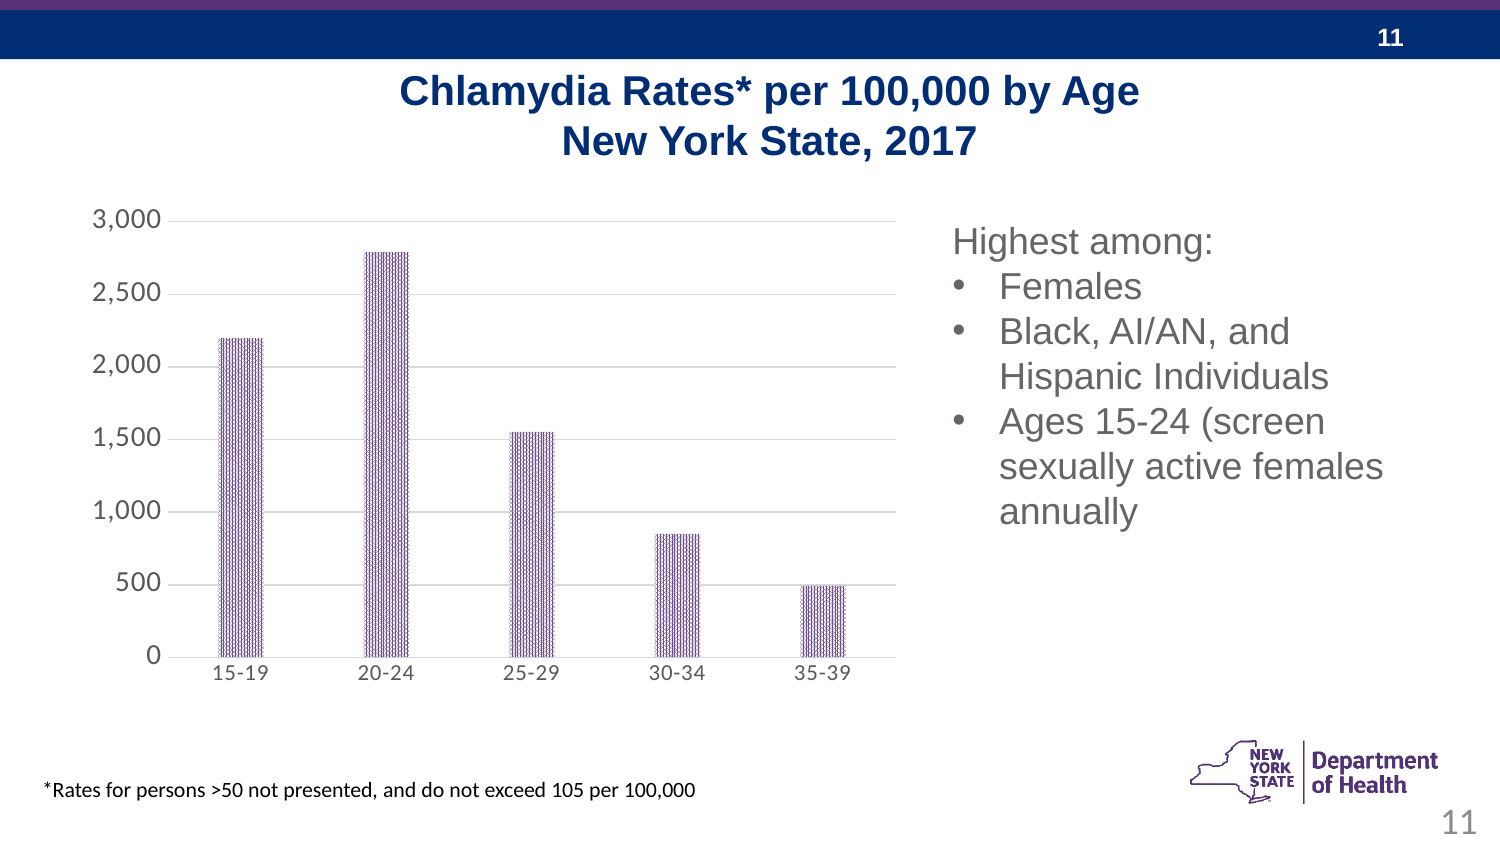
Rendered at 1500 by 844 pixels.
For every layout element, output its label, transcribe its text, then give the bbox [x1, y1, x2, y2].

chart [74, 196, 913, 697]
text_box Highest among: Females Black, AI/AN, and Hispanic Individuals Ages 15-24 (screen sexually active females annually [937, 209, 1438, 584]
text_box *Rates for persons >50 not presented, and do not exceed 105 per 100,000 [27, 768, 712, 810]
title Chlamydia Rates* per 100,000 by Age New York State, 2017 [75, 56, 1465, 197]
picture [1190, 740, 1438, 804]
slide_number 11 [1424, 789, 1500, 835]
